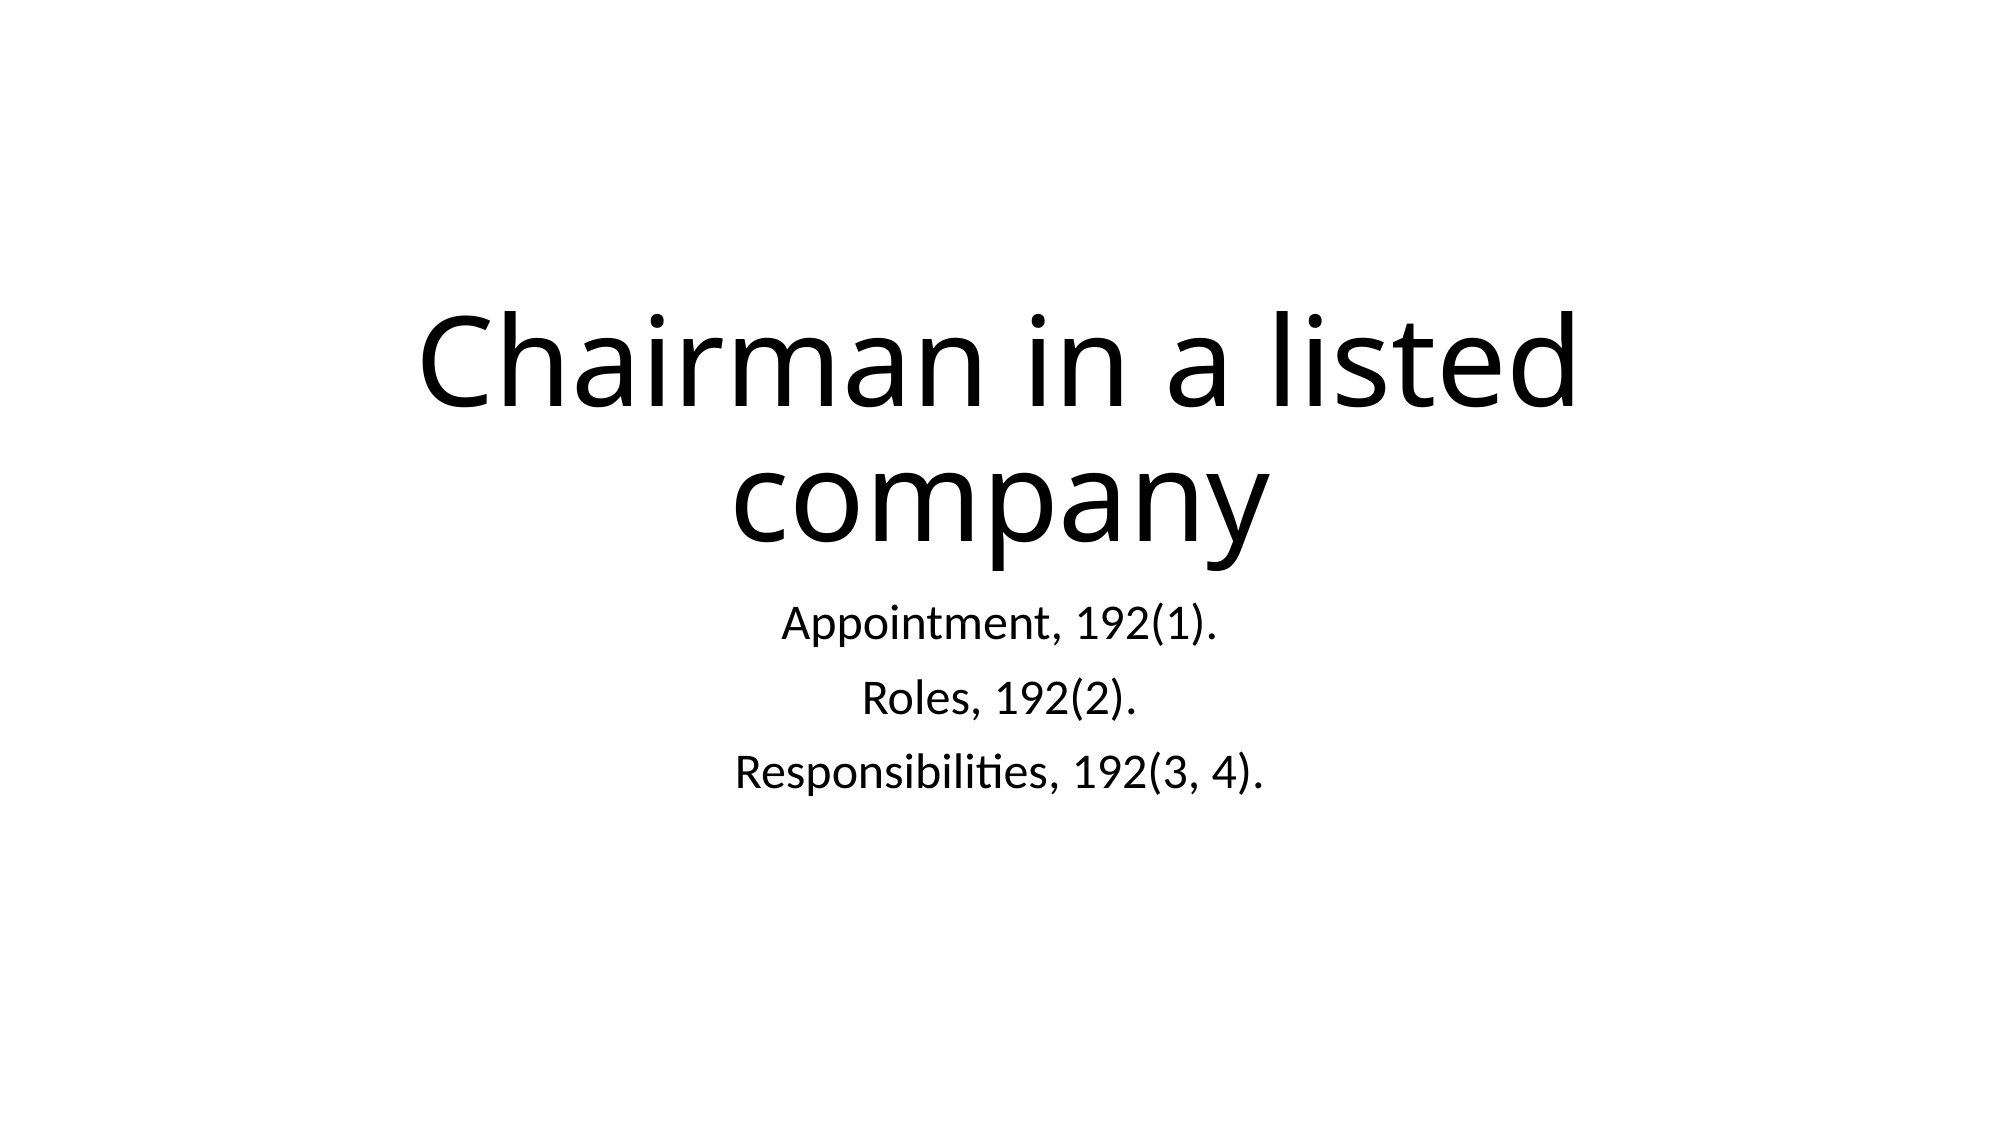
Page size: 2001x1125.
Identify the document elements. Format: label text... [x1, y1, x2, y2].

title Chairman in a listed company [249, 184, 1750, 576]
subtitle Appointment, 192(1). Roles, 192(2). Responsibilities, 192(3, 4). [249, 588, 1750, 861]
